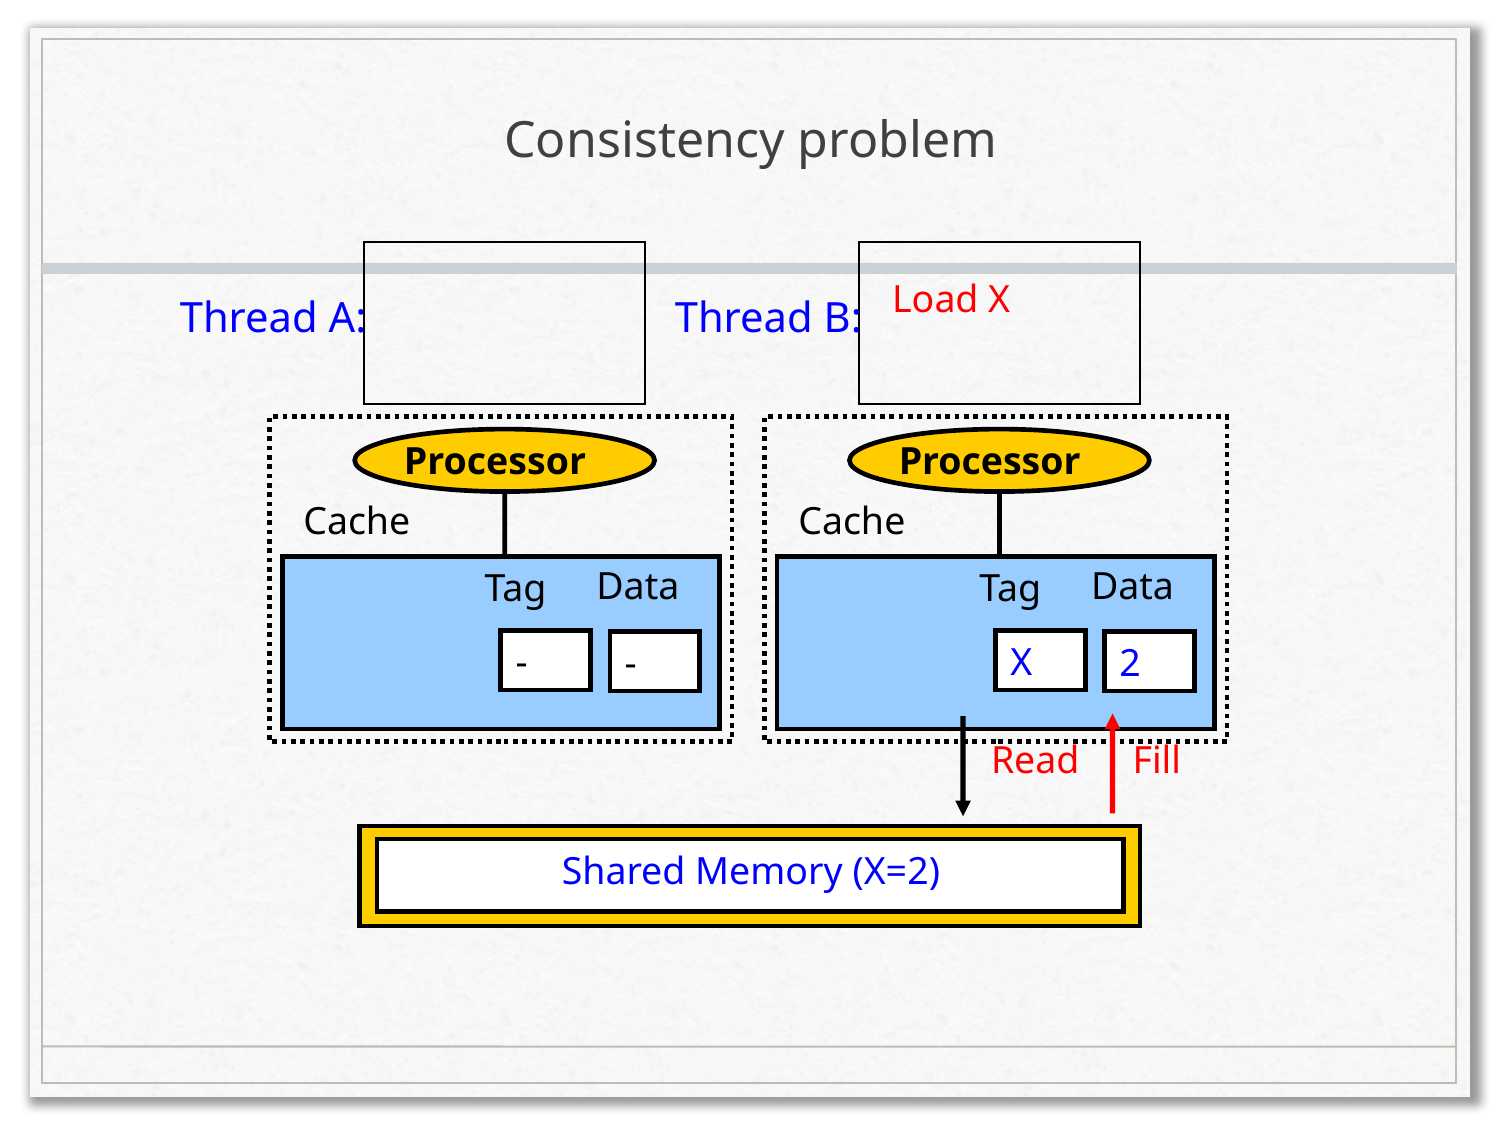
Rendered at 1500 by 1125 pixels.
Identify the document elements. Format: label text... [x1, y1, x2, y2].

text_box Read [976, 739, 1095, 789]
text_box [956, 739, 970, 817]
text_box Load X [877, 267, 1026, 328]
text_box [859, 241, 1140, 405]
text_box [764, 416, 1227, 742]
text_box [377, 838, 1124, 912]
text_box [281, 554, 728, 730]
text_box [359, 826, 1141, 926]
text_box Fill [1117, 739, 1197, 789]
title Consistency problem [44, 99, 1458, 175]
text_box Thread A: [164, 283, 382, 349]
picture [30, 28, 1470, 1097]
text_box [776, 554, 1223, 730]
text_box Shared Memory (X=2) [547, 839, 956, 900]
text_box [364, 241, 645, 405]
text_box [269, 416, 733, 742]
text_box Thread B: [660, 283, 877, 349]
